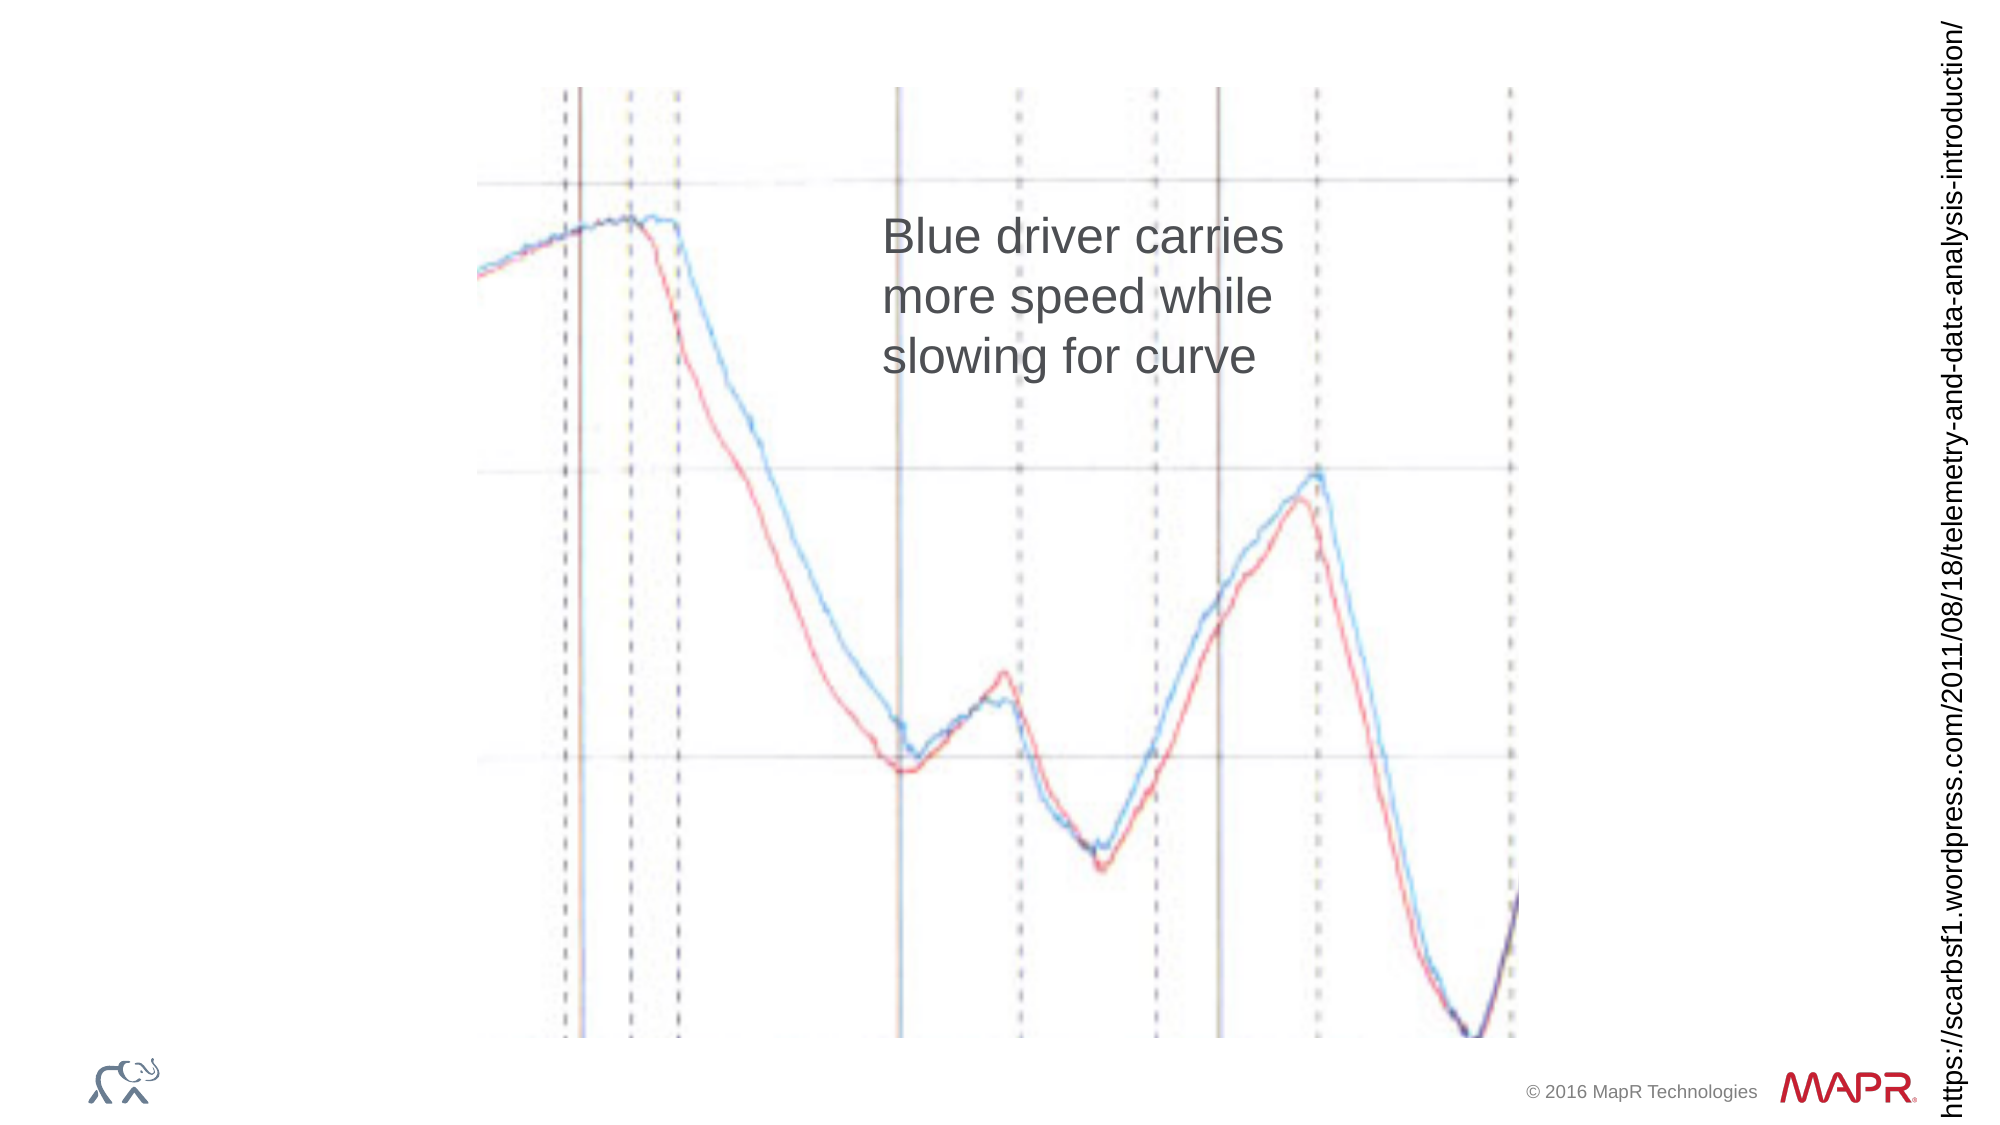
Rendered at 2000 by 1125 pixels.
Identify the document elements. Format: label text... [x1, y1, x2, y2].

text_box https://scarbsf1.wordpress.com/2011/08/18/telemetry-and-data-analysis-introduction/ [1925, 1, 1976, 1120]
picture [476, 87, 1519, 1038]
